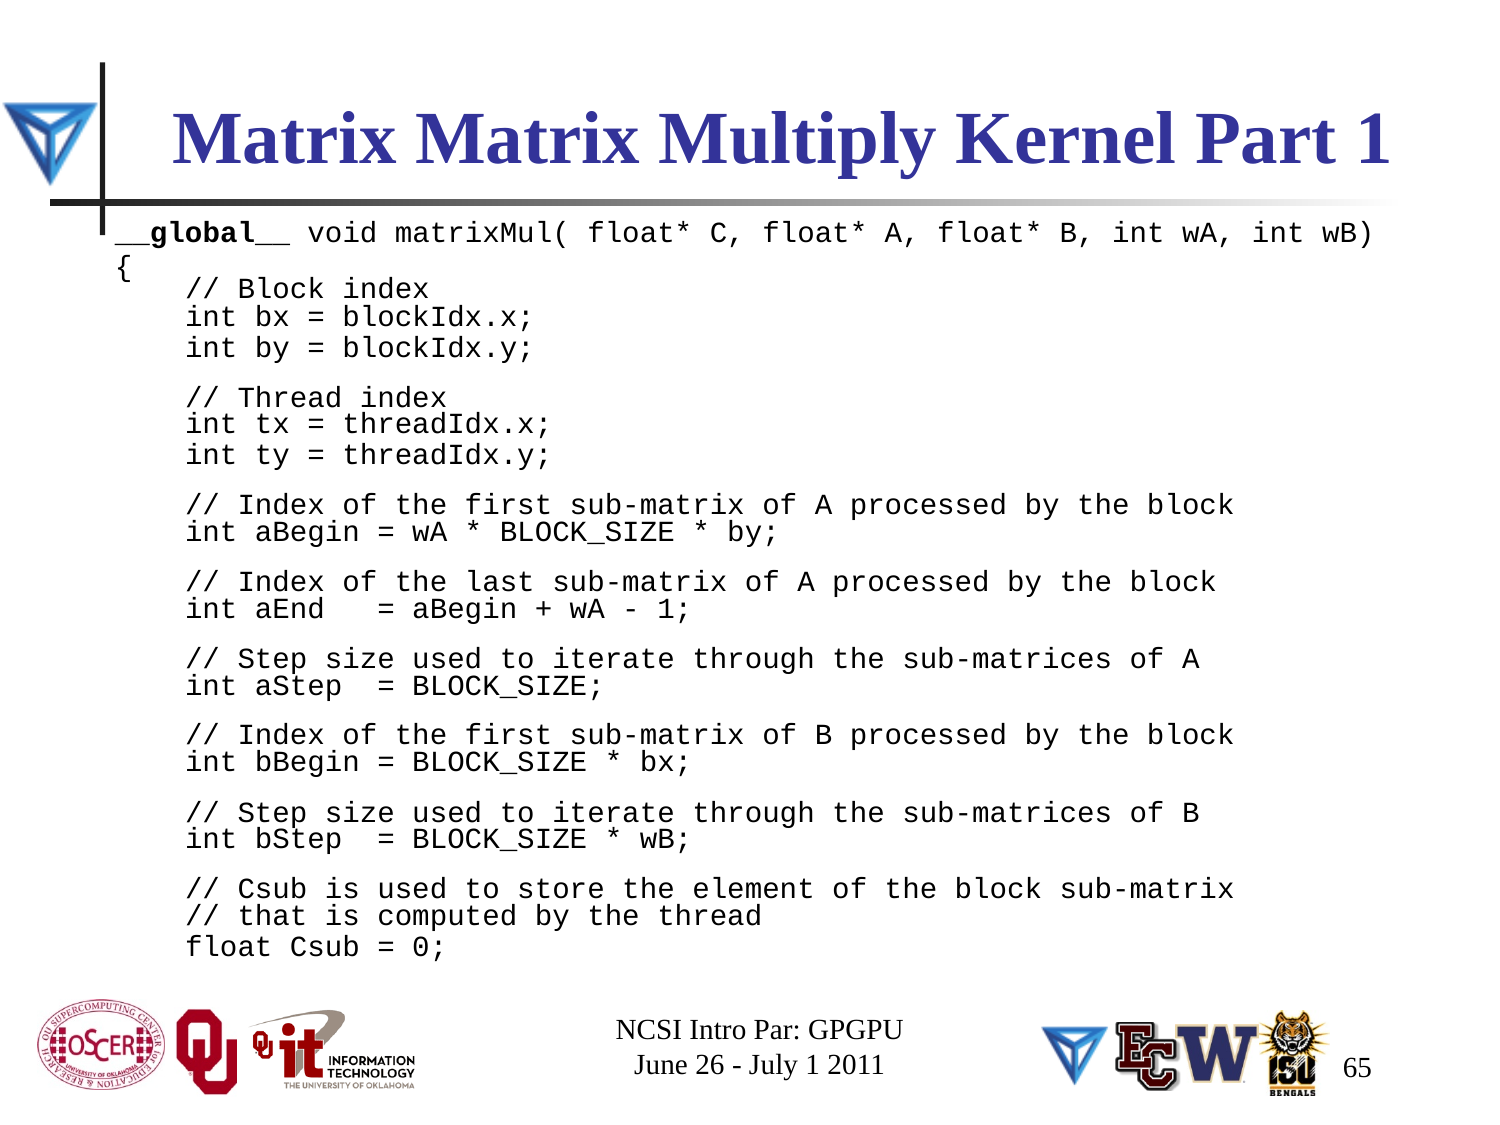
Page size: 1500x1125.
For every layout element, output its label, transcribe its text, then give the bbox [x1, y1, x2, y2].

picture [174, 999, 425, 1099]
title Matrix Matrix Multiply Kernel Part 1 [124, 74, 1442, 187]
picture [1254, 1010, 1330, 1015]
picture [1254, 1091, 1330, 1096]
footer NCSI Intro Par: GPGPU June 26 - July 1 2011 [431, 1012, 1088, 1088]
slide_number 65 [1174, 1015, 1388, 1091]
picture [37, 999, 165, 1090]
picture [1088, 1021, 1174, 1091]
picture [0, 99, 99, 190]
list __global__ void matrixMul( float* C, float* A, float* B, int wA, int wB) { // Block index int bx = blockIdx.x; int by = blockIdx.y; // Thread index int tx = threadIdx.x; int ty = threadIdx.y; // Index of the first sub-matrix of A processed by the block int aBegin = wA * BLOCK_SIZE * by; // Index of the last sub-matrix of A processed by the block int aEnd = aBegin + wA - 1; // Step size used to iterate through the sub-matrices of A int aStep = BLOCK_SIZE; // Index of the first sub-matrix of B processed by the block int bBegin = BLOCK_SIZE * bx; // Step size used to iterate through the sub-matrices of B int bStep = BLOCK_SIZE * wB; // Csub is used to store the element of the block sub-matrix // that is computed by the thread float Csub = 0; [99, 212, 1401, 976]
